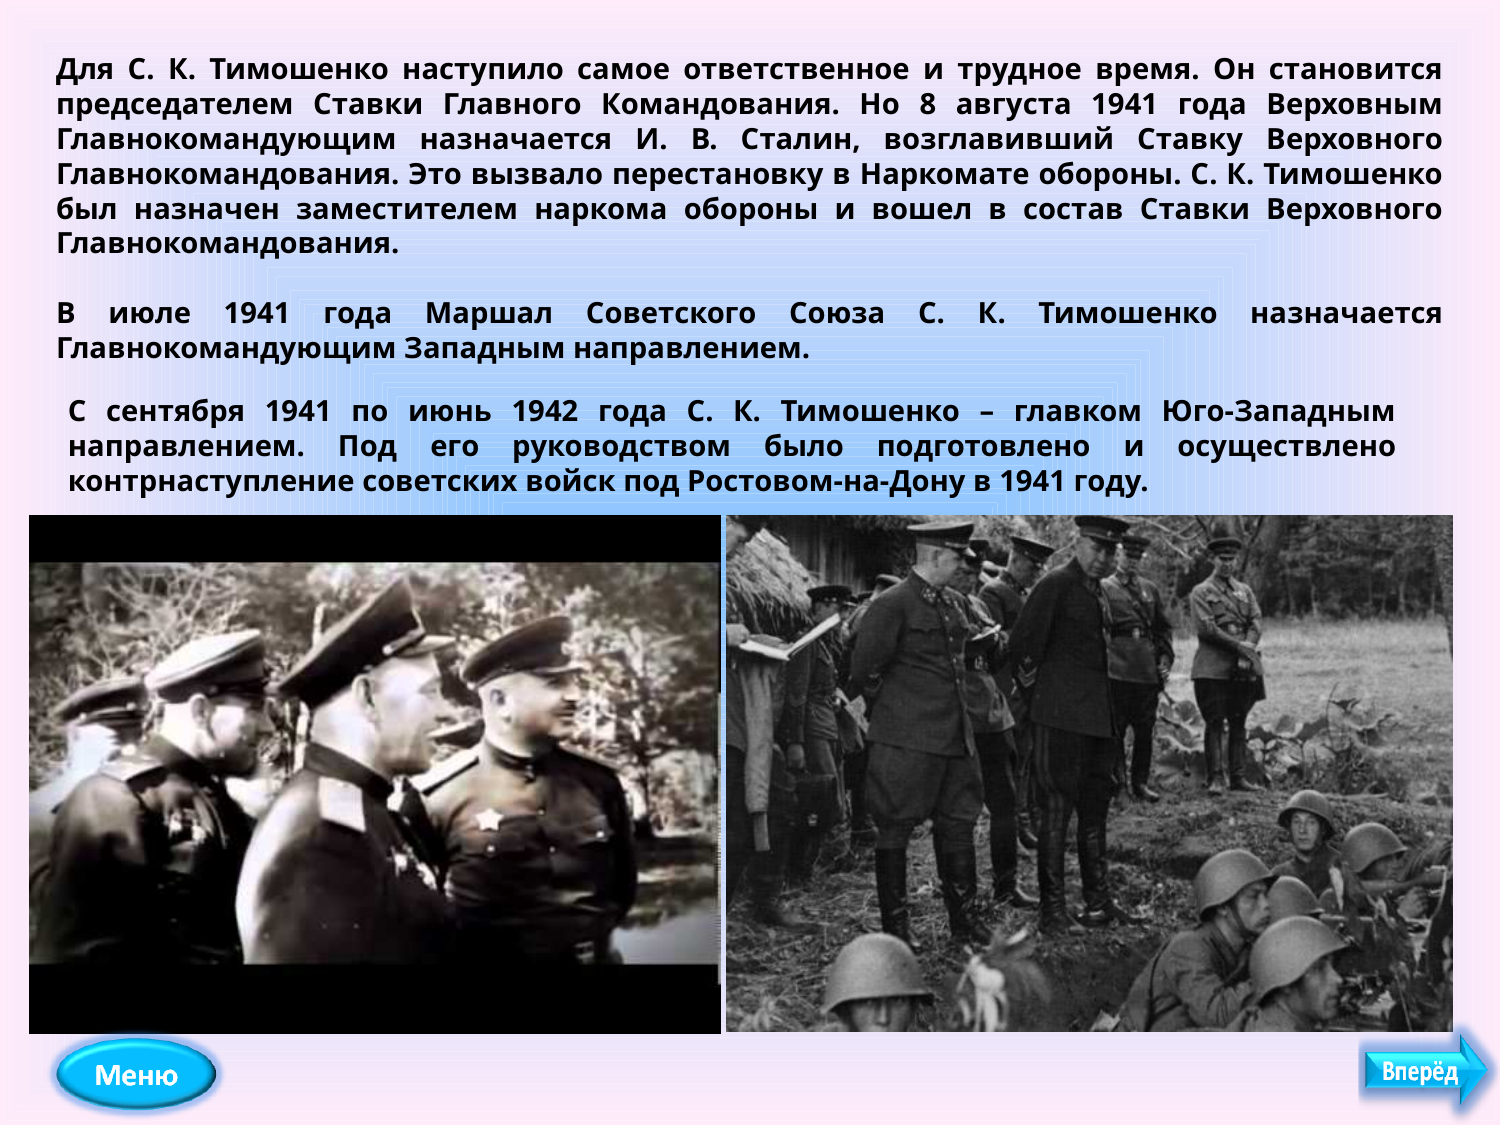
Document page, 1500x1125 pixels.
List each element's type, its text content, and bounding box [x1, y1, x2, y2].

text_box С сентября 1941 по июнь 1942 года С. К. Тимошенко – главком Юго-Западным направлением. Под его руководством было подготовлено и осуществлено контрнаступление советских войск под Ростовом-на-Дону в 1941 году. [53, 385, 1412, 505]
text_box Для С. К. Тимошенко наступило самое ответственное и трудное время. Он становится председателем Ставки Главного Командования. Но 8 августа 1941 года Верховным Главнокомандующим назначается И. В. Сталин, возглавивший Ставку Верховного Главнокомандования. Это вызвало перестановку в Наркомате обороны. С. К. Тимошенко был назначен заместителем наркома обороны и вошел в состав Ставки Верховного Главнокомандования. В июле 1941 года Маршал Советского Союза С. К. Тимошенко назначается Главнокомандующим Западным направлением. [41, 42, 1459, 373]
picture [726, 514, 1500, 1125]
picture [29, 514, 721, 1125]
